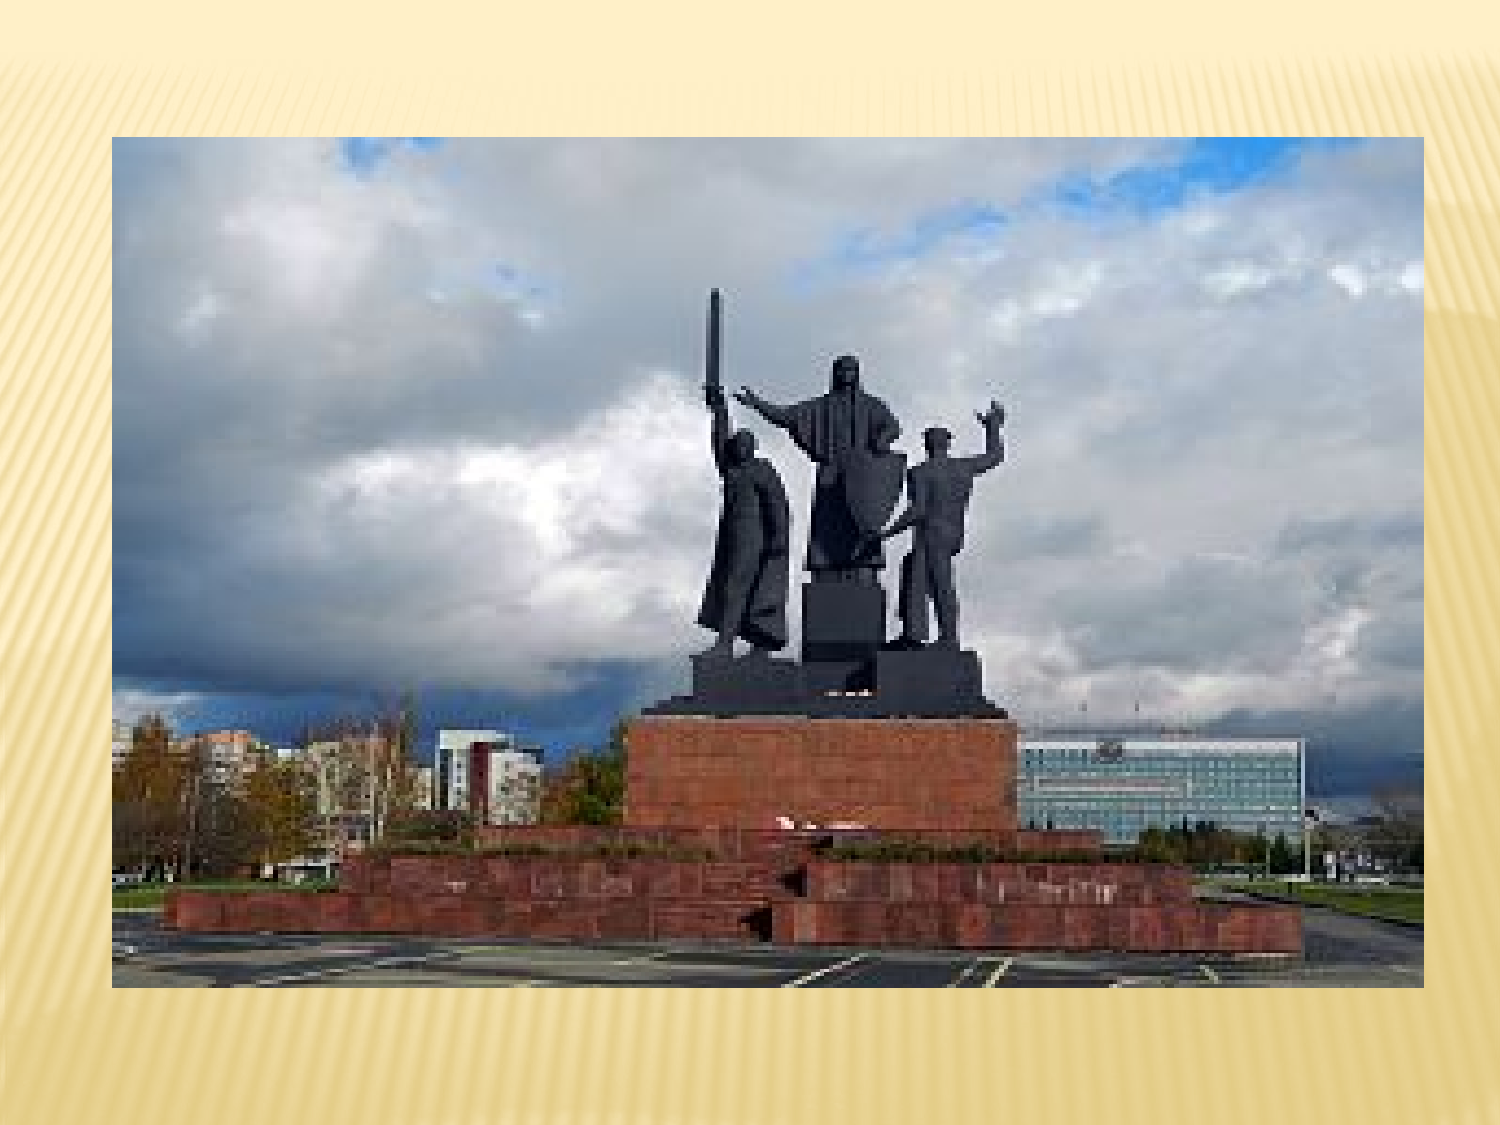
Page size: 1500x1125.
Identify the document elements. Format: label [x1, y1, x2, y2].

picture [111, 136, 1424, 988]
